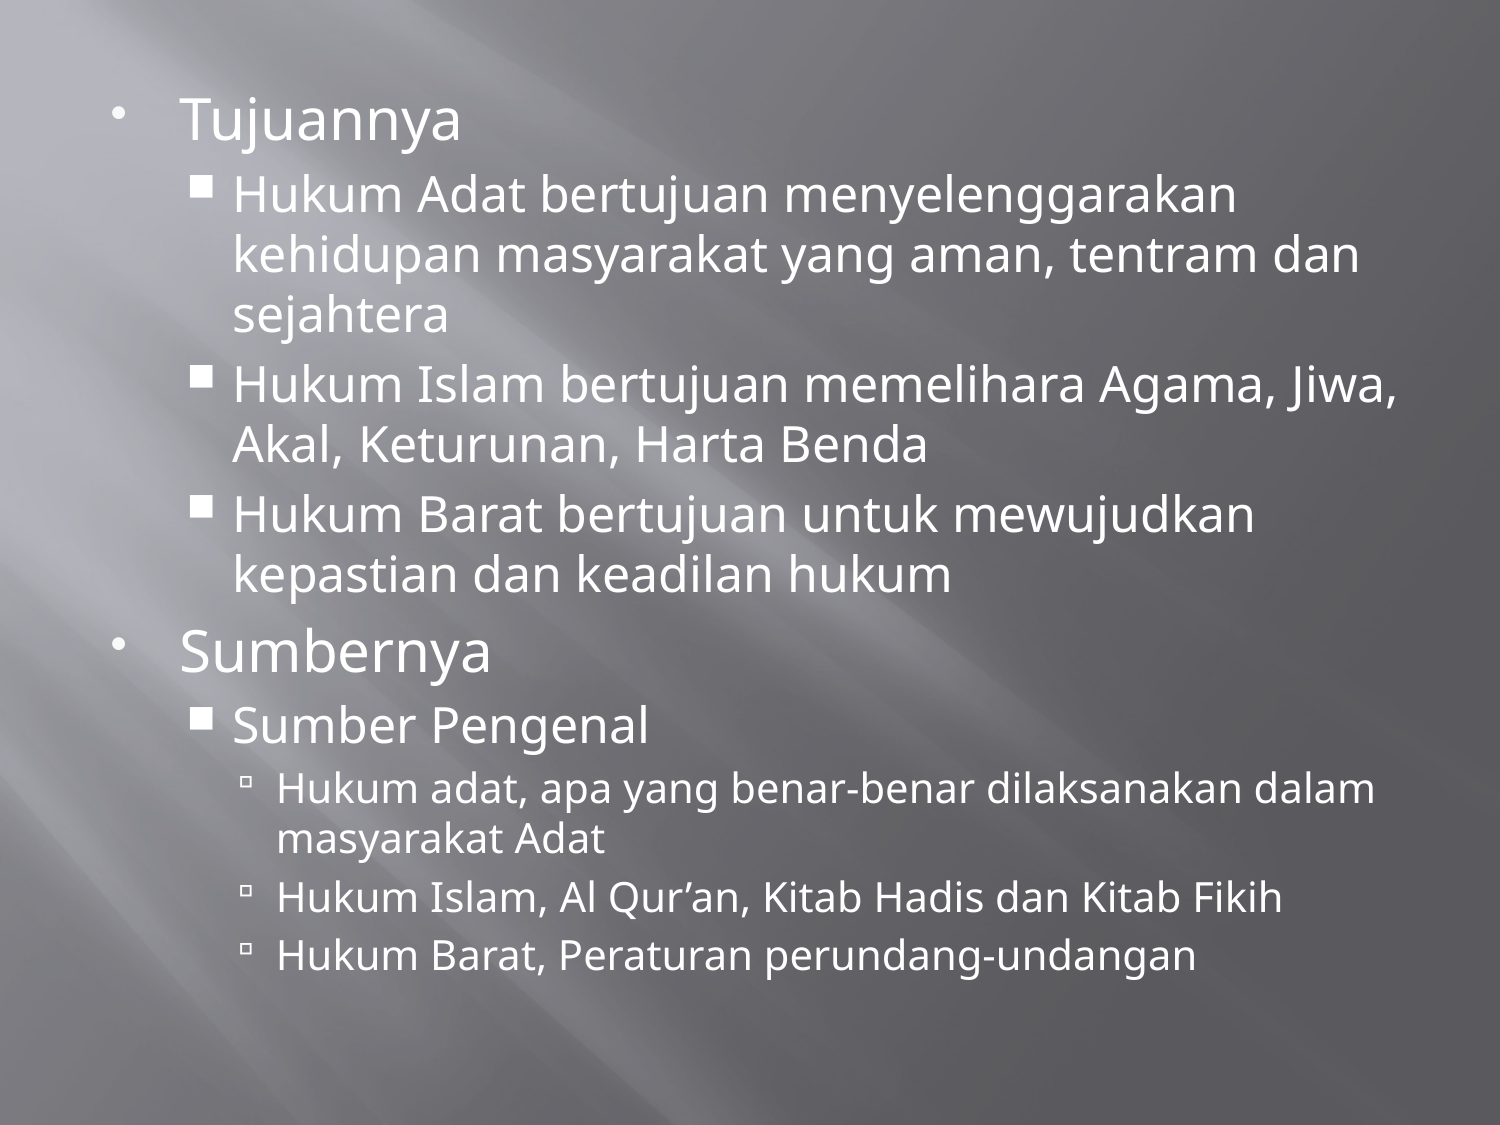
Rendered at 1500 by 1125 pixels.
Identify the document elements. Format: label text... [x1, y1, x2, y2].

list Tujuannya Hukum Adat bertujuan menyelenggarakan kehidupan masyarakat yang aman, tentram dan sejahtera Hukum Islam bertujuan memelihara Agama, Jiwa, Akal, Keturunan, Harta Benda Hukum Barat bertujuan untuk mewujudkan kepastian dan keadilan hukum Sumbernya Sumber Pengenal Hukum adat, apa yang benar-benar dilaksanakan dalam masyarakat Adat Hukum Islam, Al Qur’an, Kitab Hadis dan Kitab Fikih Hukum Barat, Peraturan perundang-undangan [75, 75, 1425, 1005]
